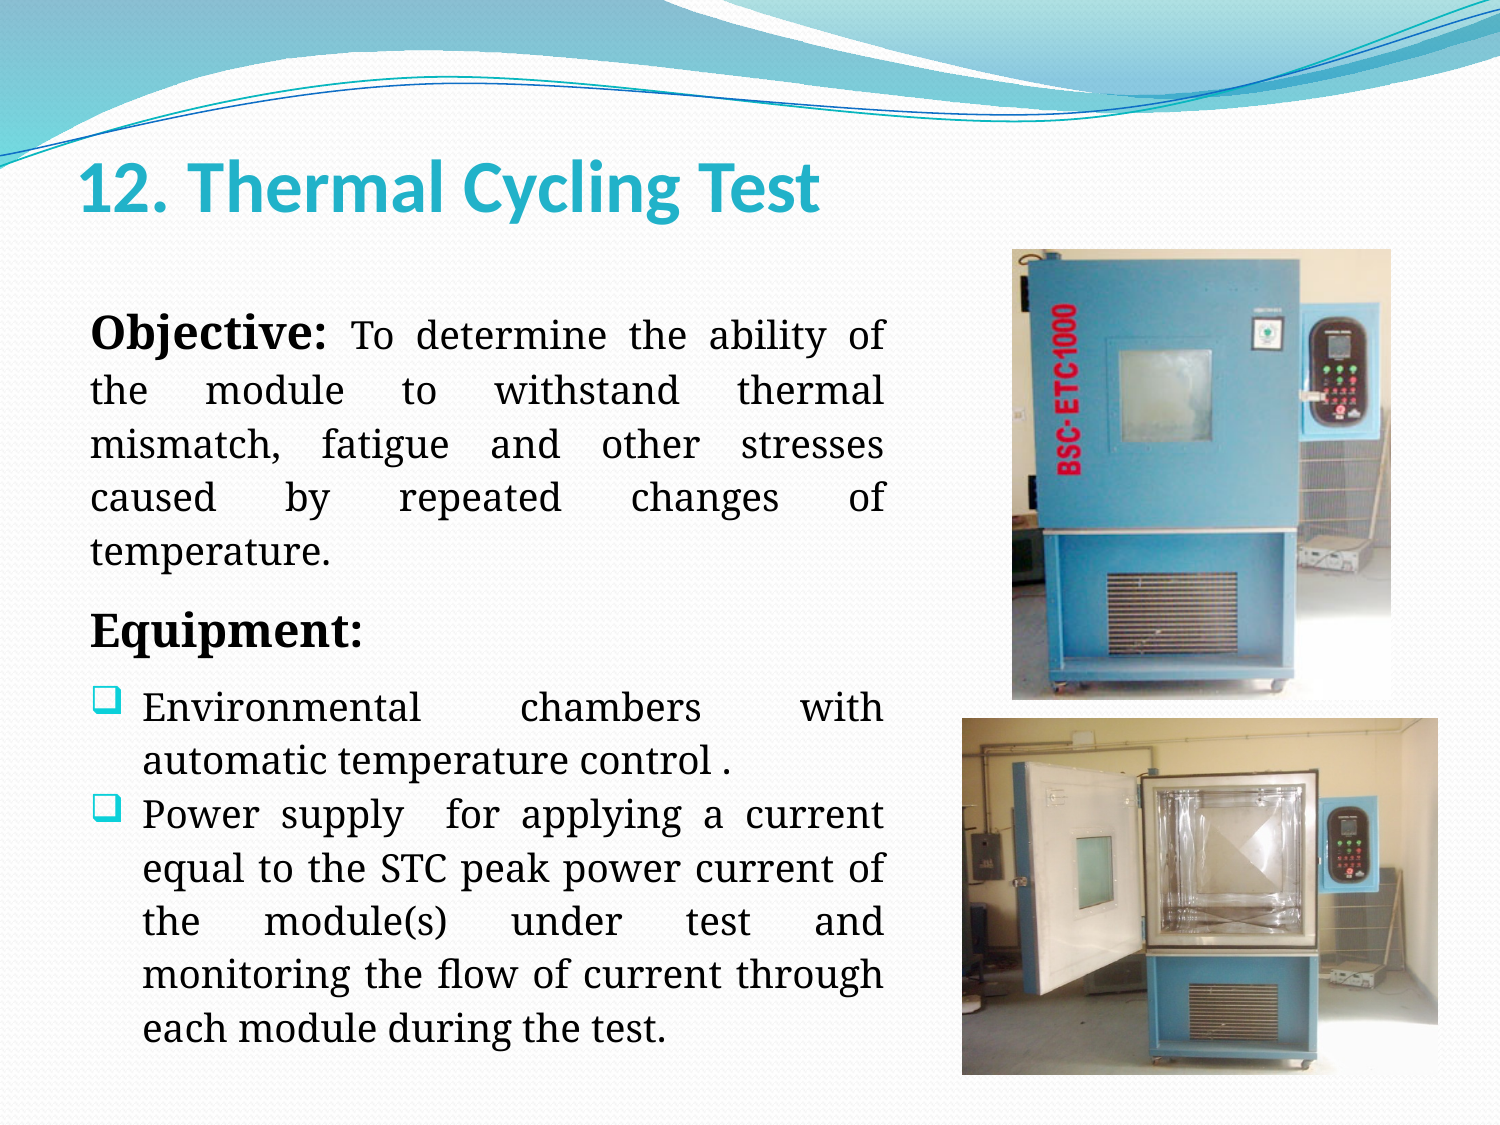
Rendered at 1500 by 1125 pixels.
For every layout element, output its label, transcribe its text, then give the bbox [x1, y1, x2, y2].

picture [1012, 249, 1391, 701]
picture [962, 718, 1438, 1076]
title 12. Thermal Cycling Test [75, 112, 1425, 228]
list Objective: To determine the ability of the module to withstand thermal mismatch, fatigue and other stresses caused by repeated changes of temperature. Equipment: Environmental chambers with automatic temperature control . Power supply for applying a current equal to the STC peak power current of the module(s) under test and monitoring the flow of current through each module during the test. [75, 287, 900, 1063]
